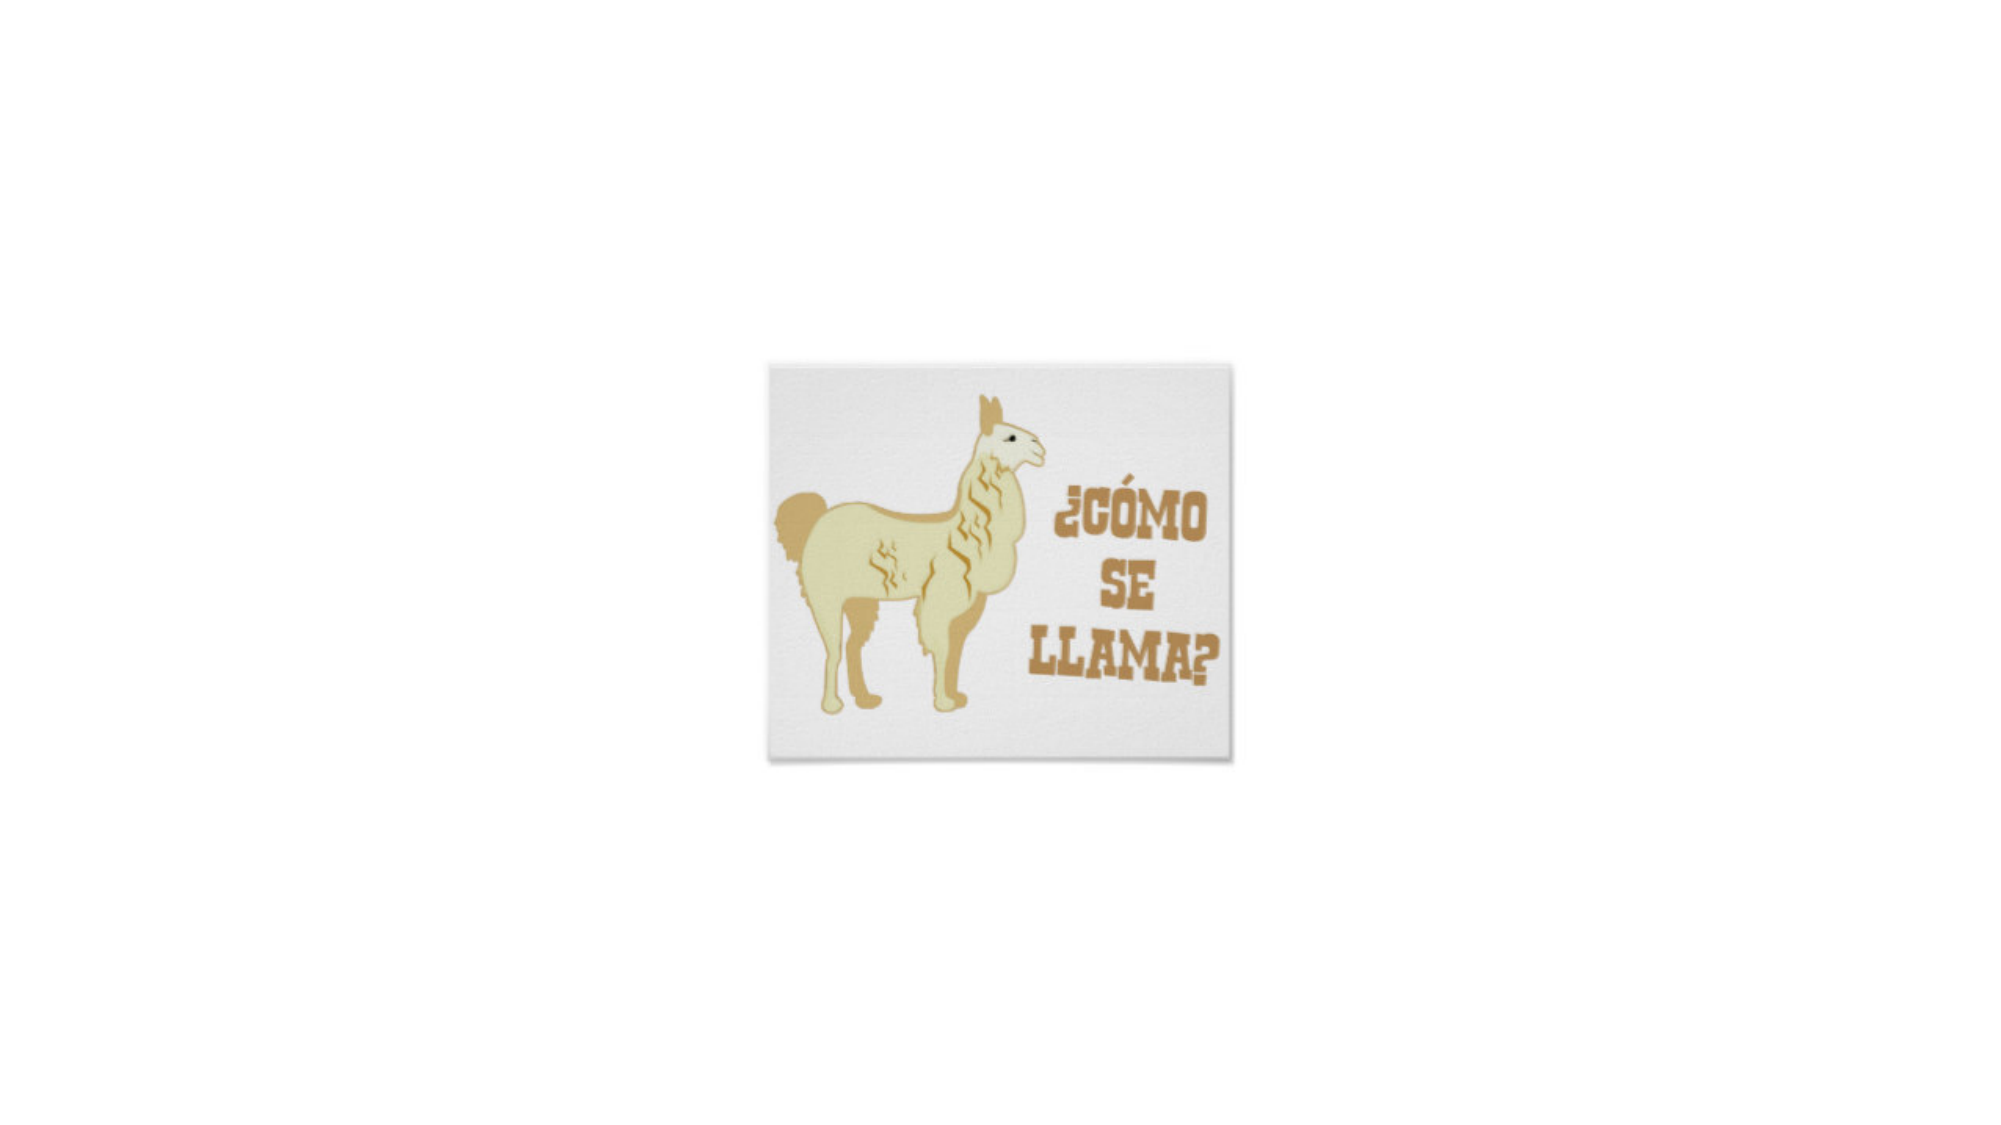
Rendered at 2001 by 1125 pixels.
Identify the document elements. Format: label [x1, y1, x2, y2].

picture [746, 309, 1254, 816]
